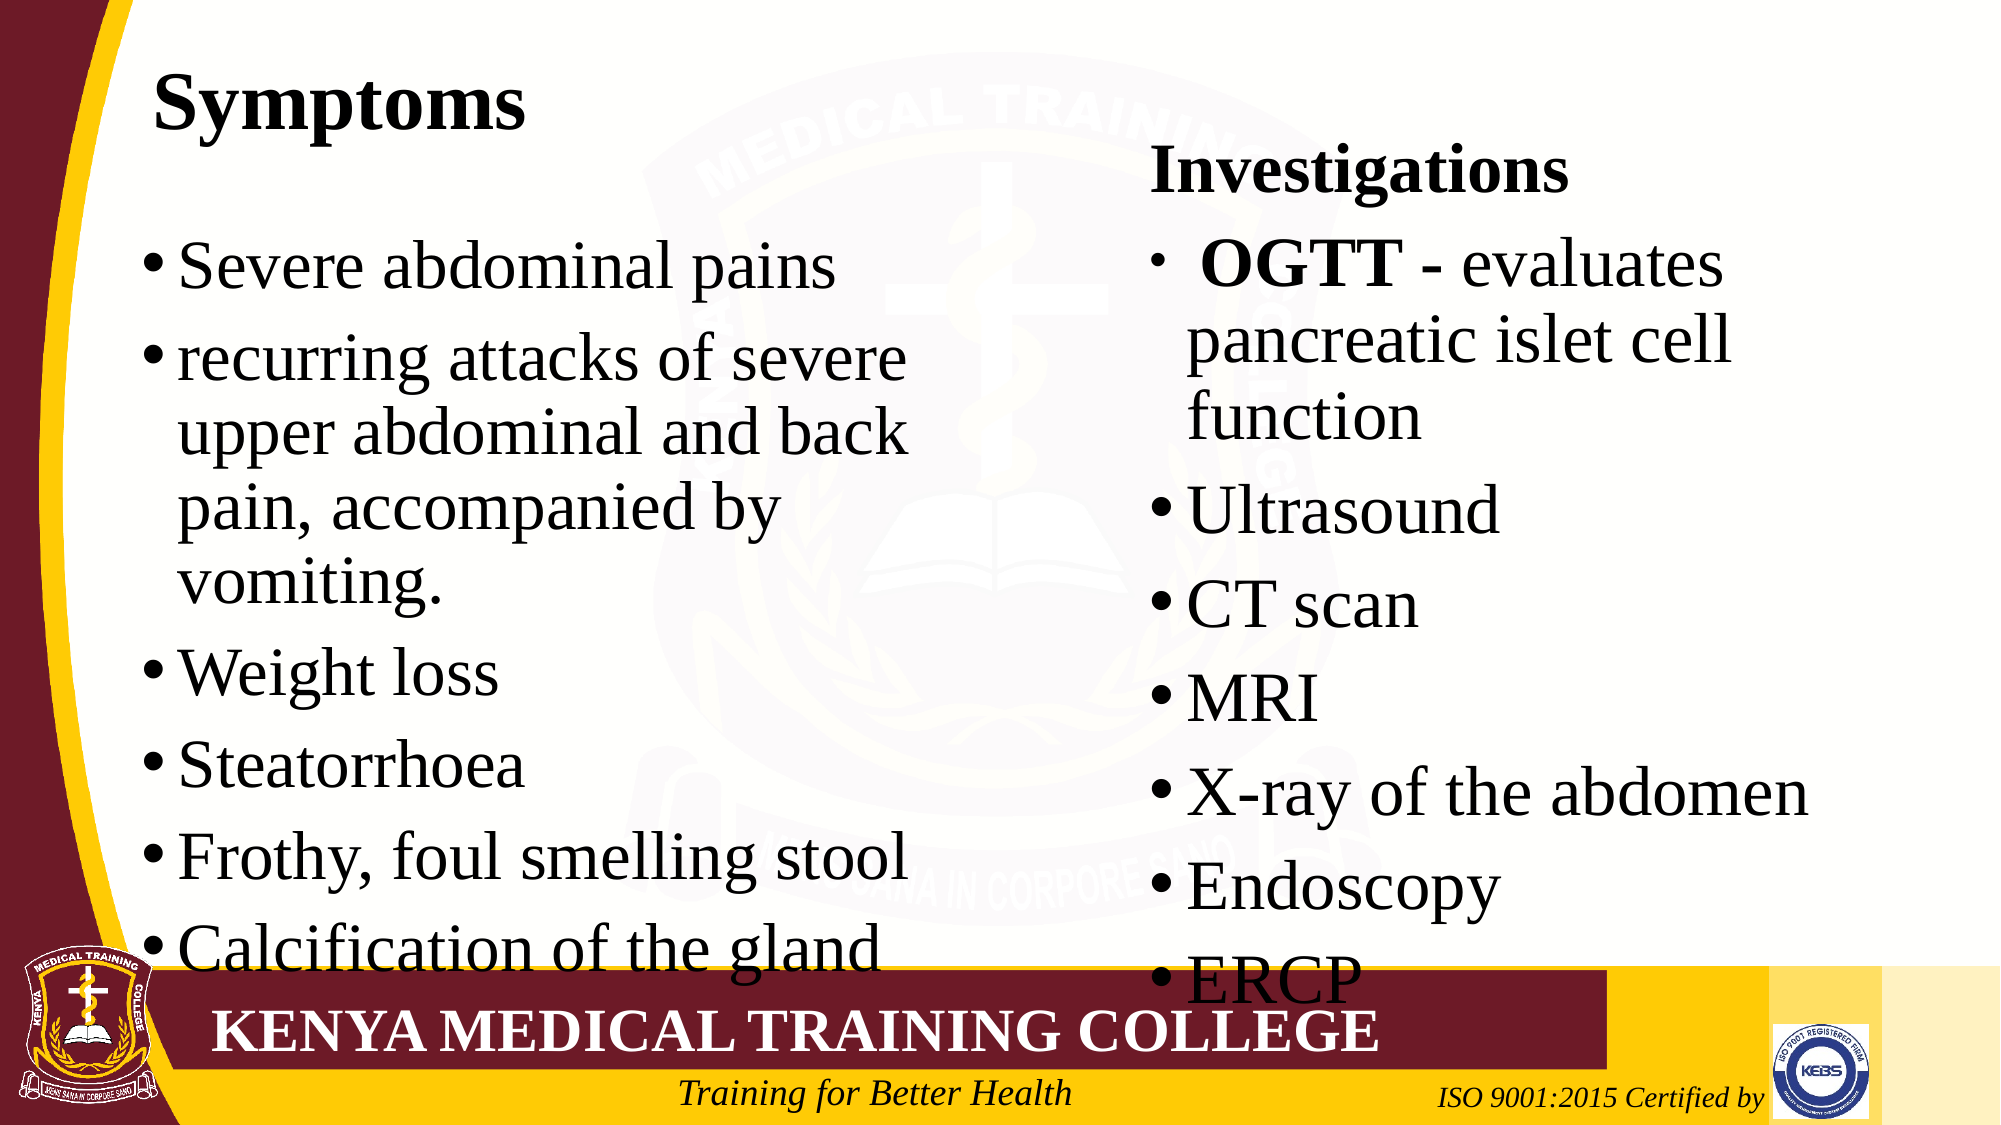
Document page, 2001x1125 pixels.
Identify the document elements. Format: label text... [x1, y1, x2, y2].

list Investigations OGTT - evaluates pancreatic islet cell function Ultrasound CT scan MRI X-ray of the abdomen Endoscopy ERCP [1134, 123, 1951, 1033]
title Symptoms [137, 29, 1863, 176]
list Severe abdominal pains recurring attacks of severe upper abdominal and back pain, accompanied by vomiting. Weight loss Steatorrhoea Frothy, foul smelling stool Calcification of the gland [126, 220, 1000, 1012]
picture [0, 0, 2000, 1125]
